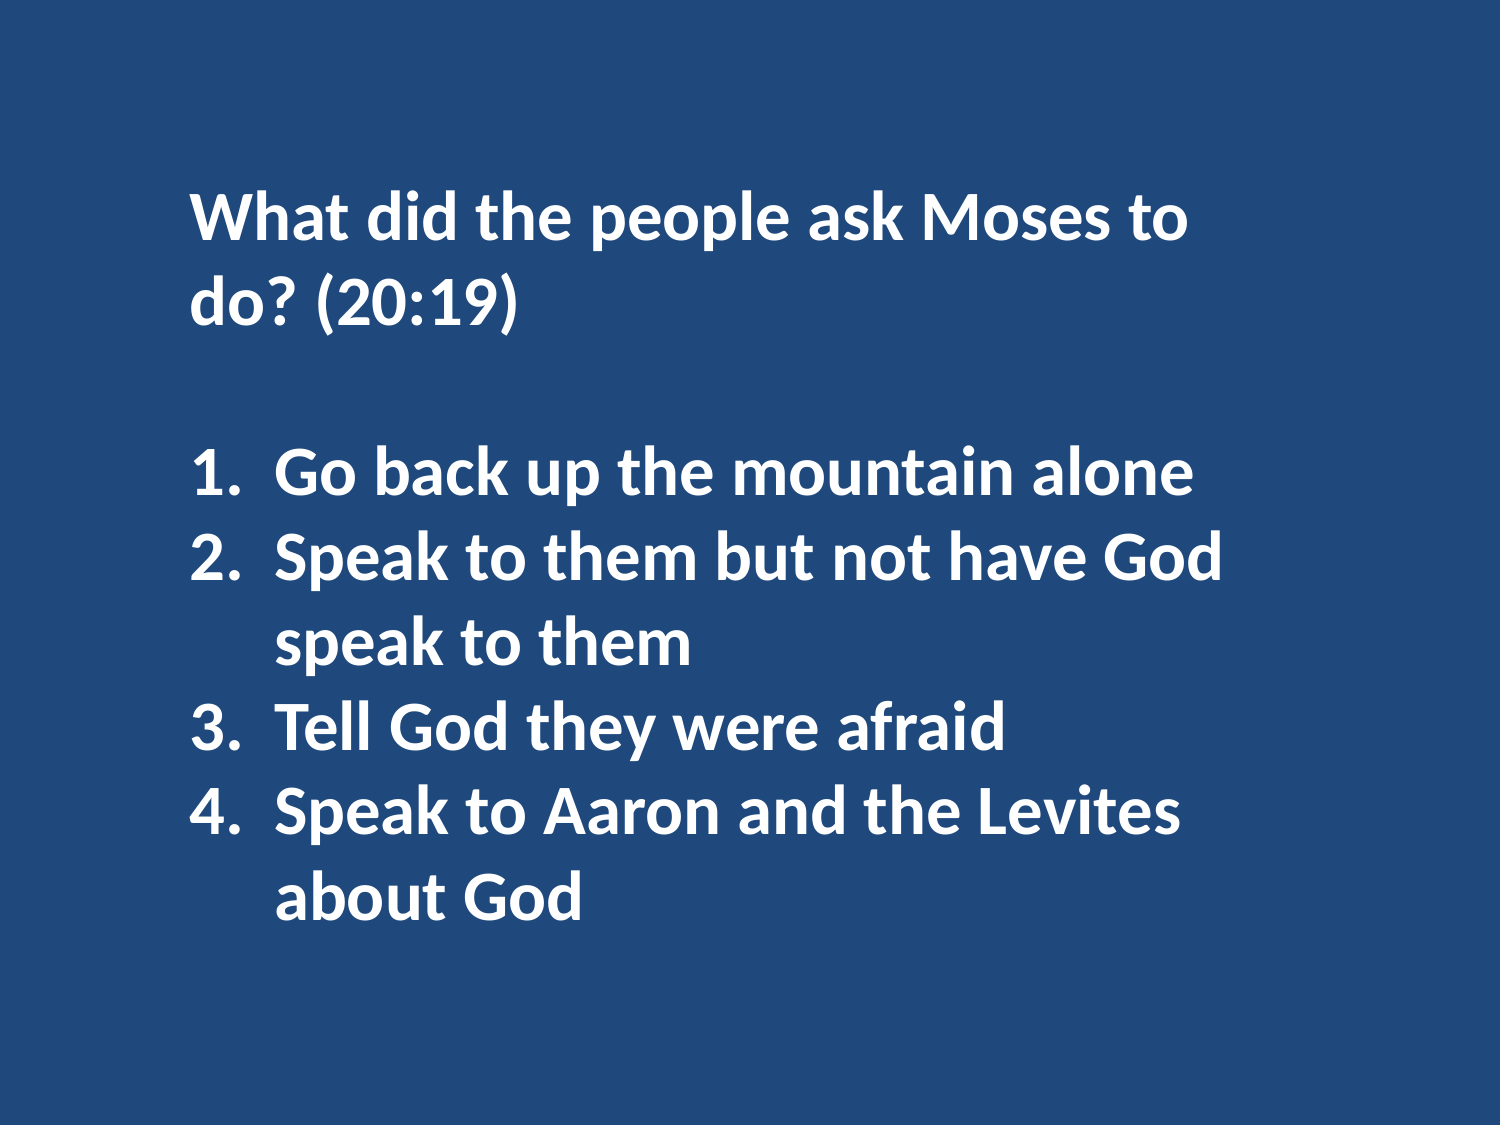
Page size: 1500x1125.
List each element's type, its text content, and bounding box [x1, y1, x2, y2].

text_box What did the people ask Moses to do? (20:19) Go back up the mountain alone Speak to them but not have God speak to them Tell God they were afraid Speak to Aaron and the Levites about God [174, 162, 1325, 942]
